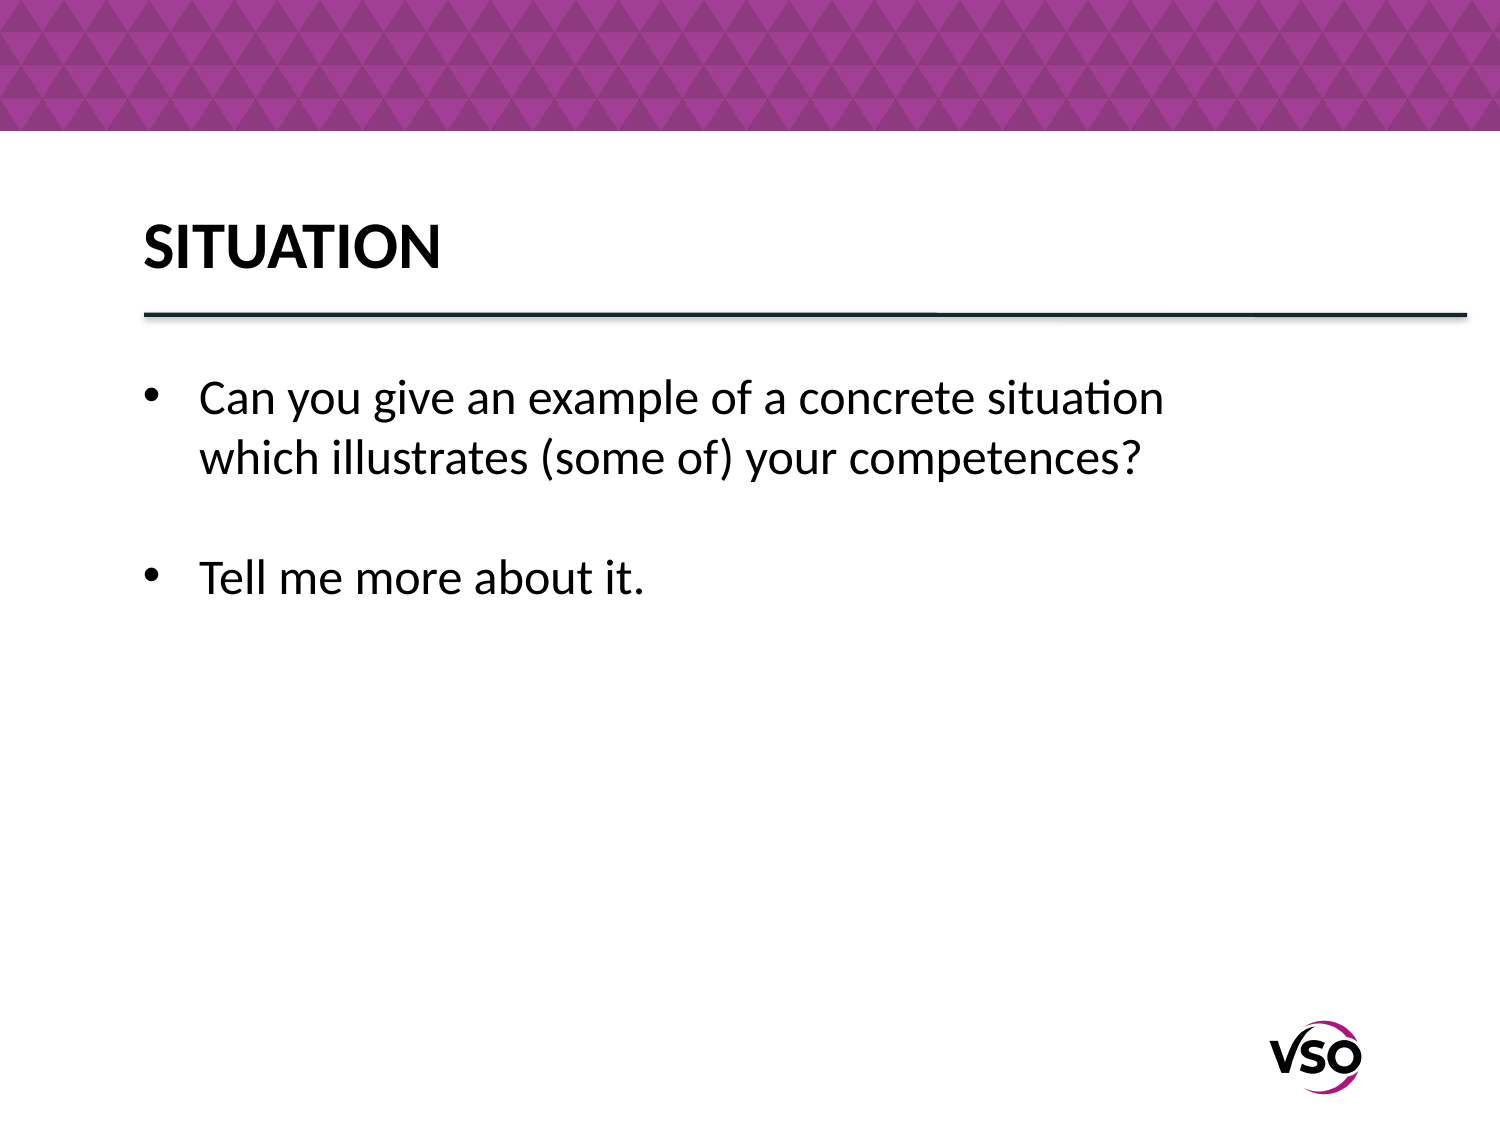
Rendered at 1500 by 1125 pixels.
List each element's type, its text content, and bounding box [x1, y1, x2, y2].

title Situation [128, 169, 1395, 315]
picture [1252, 1007, 1380, 1106]
picture [0, 0, 1500, 131]
text_box Can you give an example of a concrete situation which illustrates (some of) your competences? Tell me more about it. [128, 356, 1222, 672]
